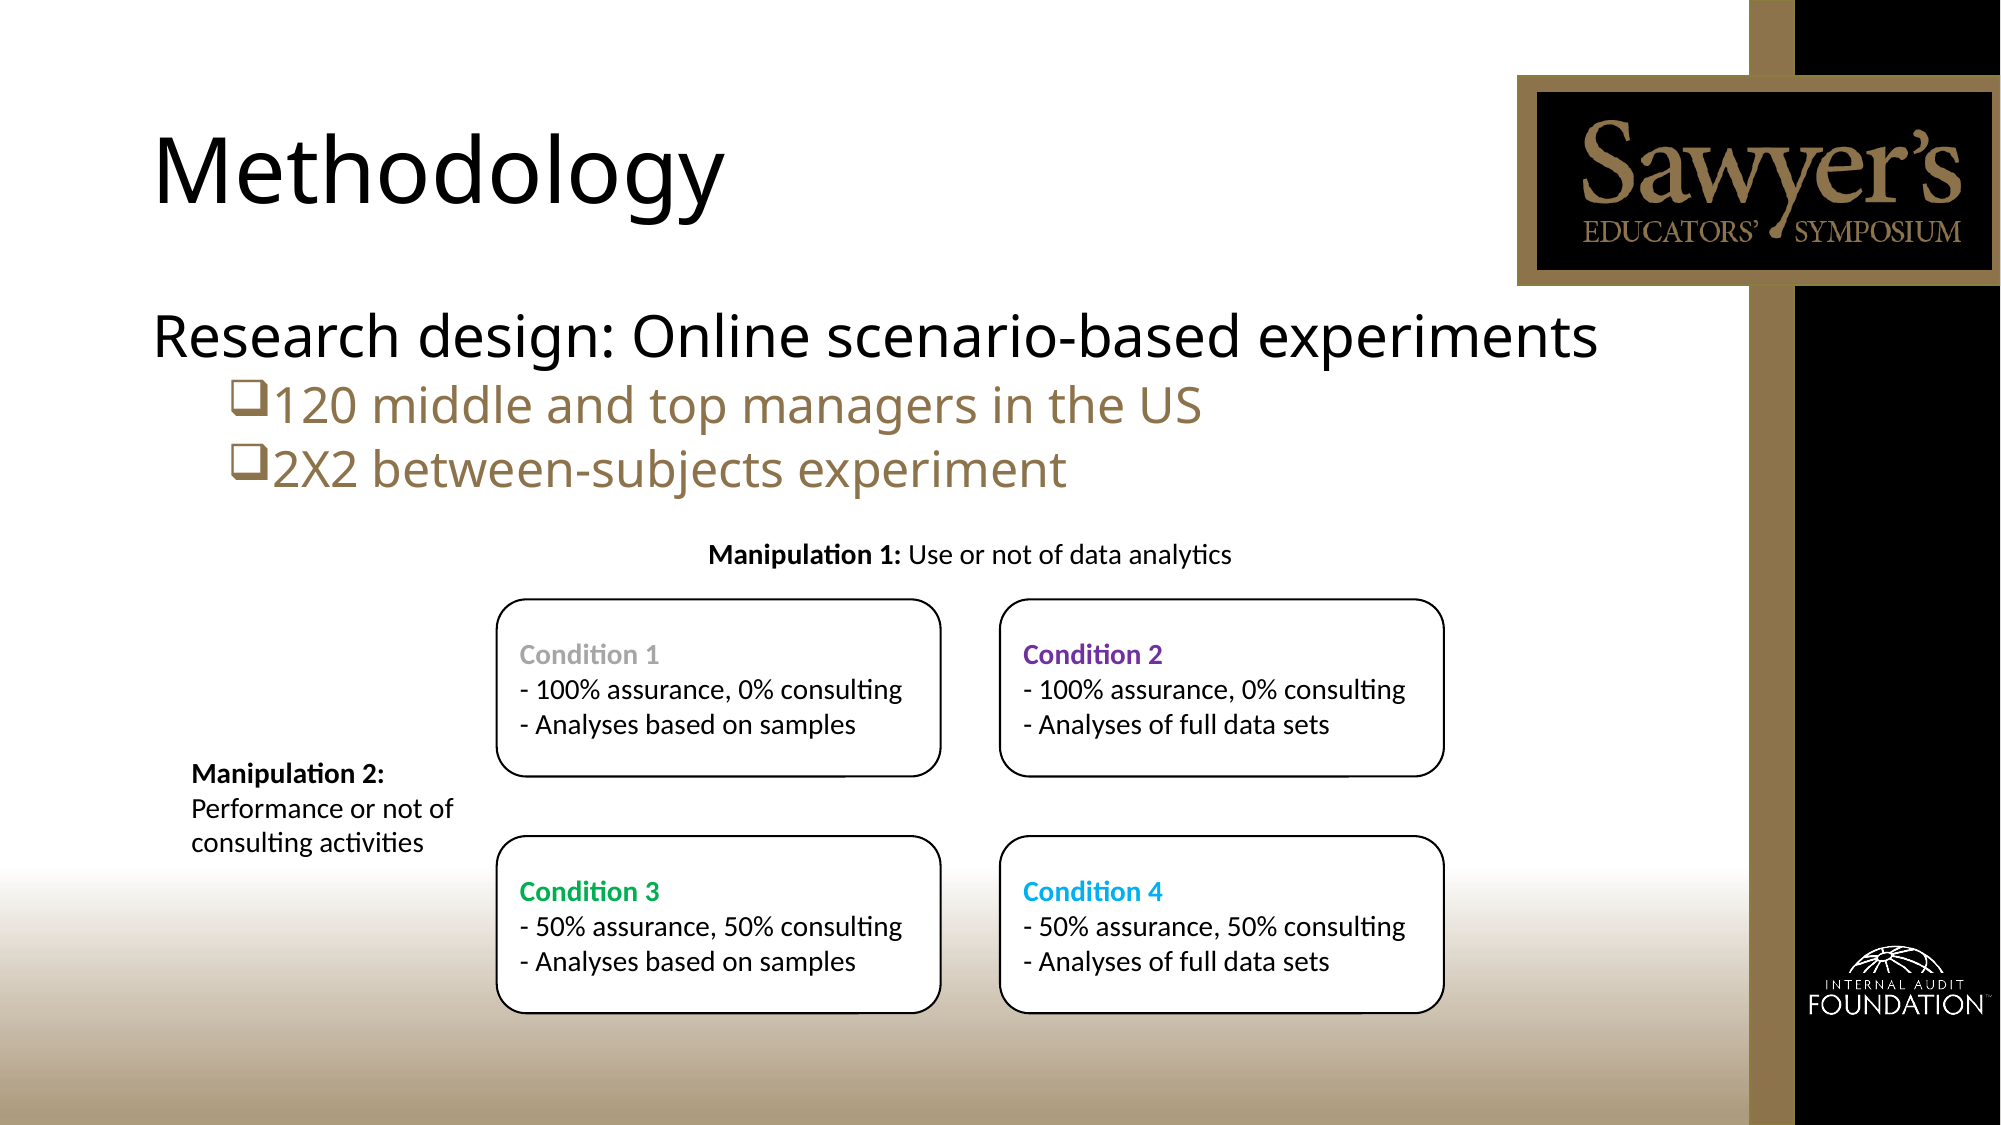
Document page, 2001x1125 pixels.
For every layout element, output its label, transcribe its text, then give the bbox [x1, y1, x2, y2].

text_box Condition 3 - 50% assurance, 50% consulting - Analyses based on samples [495, 835, 942, 1015]
text_box Condition 1 - 100% assurance, 0% consulting - Analyses based on samples [495, 598, 942, 778]
text_box Condition 4 - 50% assurance, 50% consulting - Analyses of full data sets [998, 835, 1445, 1015]
title Methodology [136, 64, 1508, 283]
text_box Manipulation 2: Performance or not of consulting activities [159, 598, 493, 1015]
picture [0, 0, 1749, 1125]
list Research design: Online scenario-based experiments 120 middle and top managers in the US 2X2 between-subjects experiment [137, 299, 1732, 1014]
text_box Condition 2 - 100% assurance, 0% consulting - Analyses of full data sets [998, 598, 1445, 778]
text_box Manipulation 1: Use or not of data analytics [495, 511, 1445, 596]
picture [1807, 894, 1992, 1073]
picture [1564, 93, 1980, 268]
